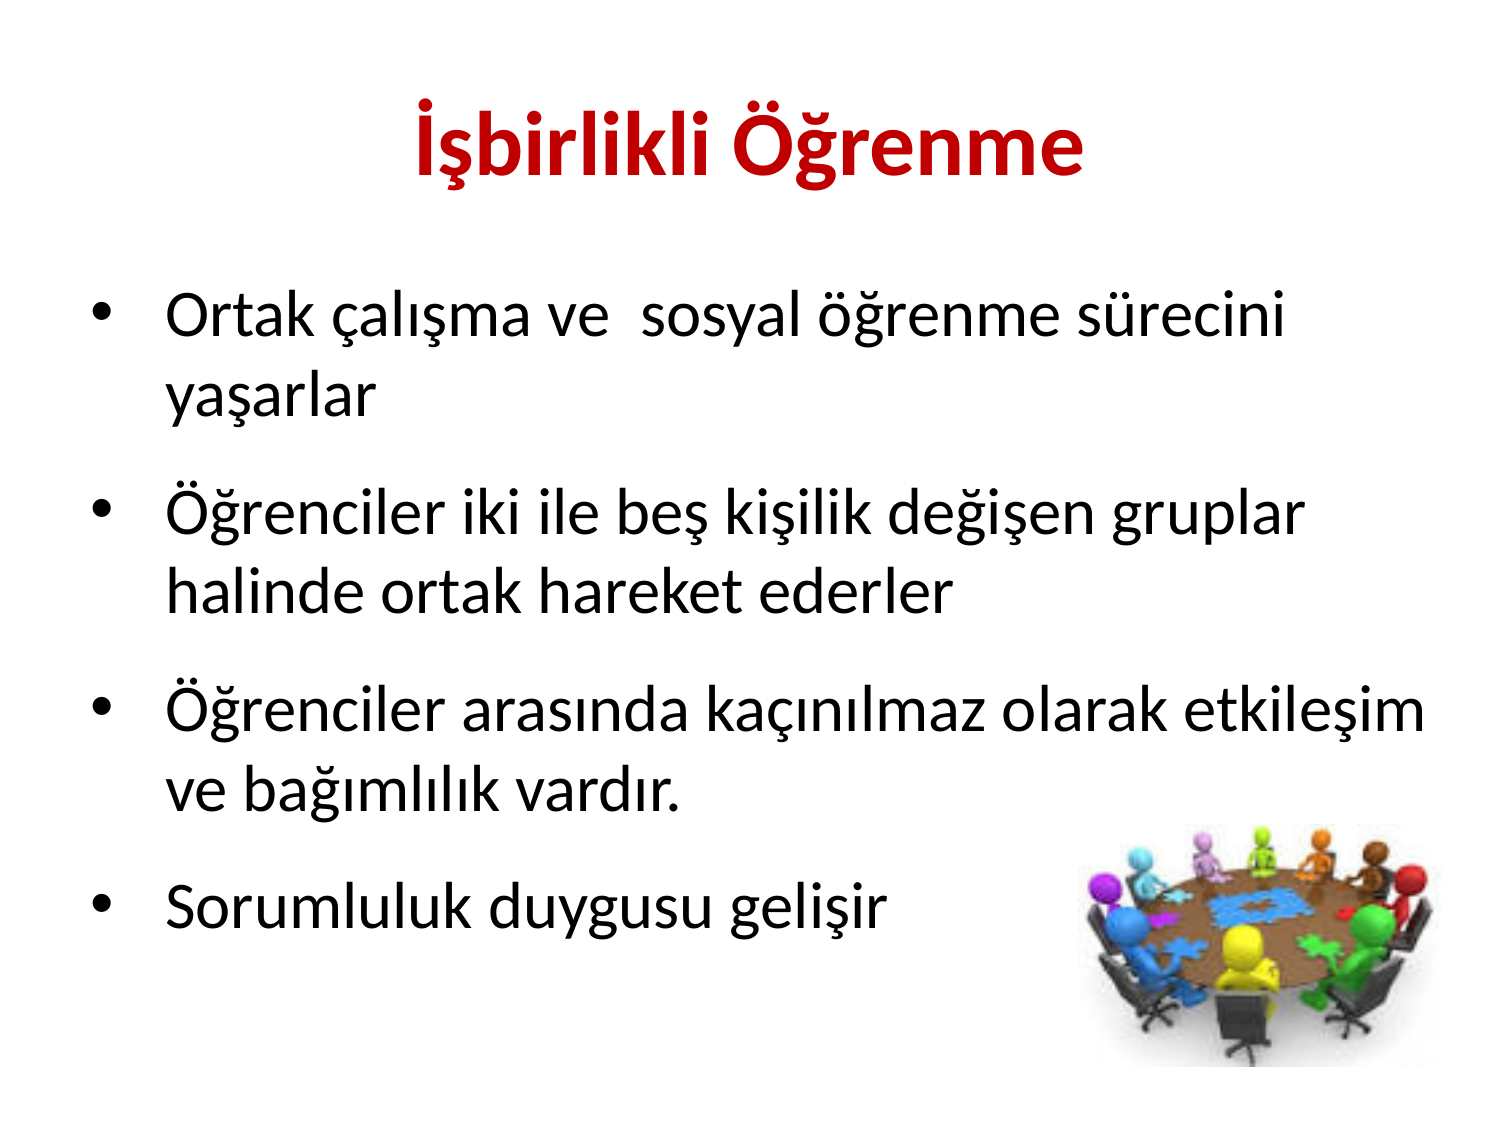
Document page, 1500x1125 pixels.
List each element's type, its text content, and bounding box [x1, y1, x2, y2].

list Ortak çalışma ve sosyal öğrenme sürecini yaşarlar Öğrenciler iki ile beş kişilik değişen gruplar halinde ortak hareket ederler Öğrenciler arasında kaçınılmaz olarak etkileşim ve bağımlılık vardır. Sorumluluk duygusu gelişir [75, 262, 1500, 1005]
picture [1077, 823, 1442, 1067]
title İşbirlikli Öğrenme [75, 45, 1425, 233]
